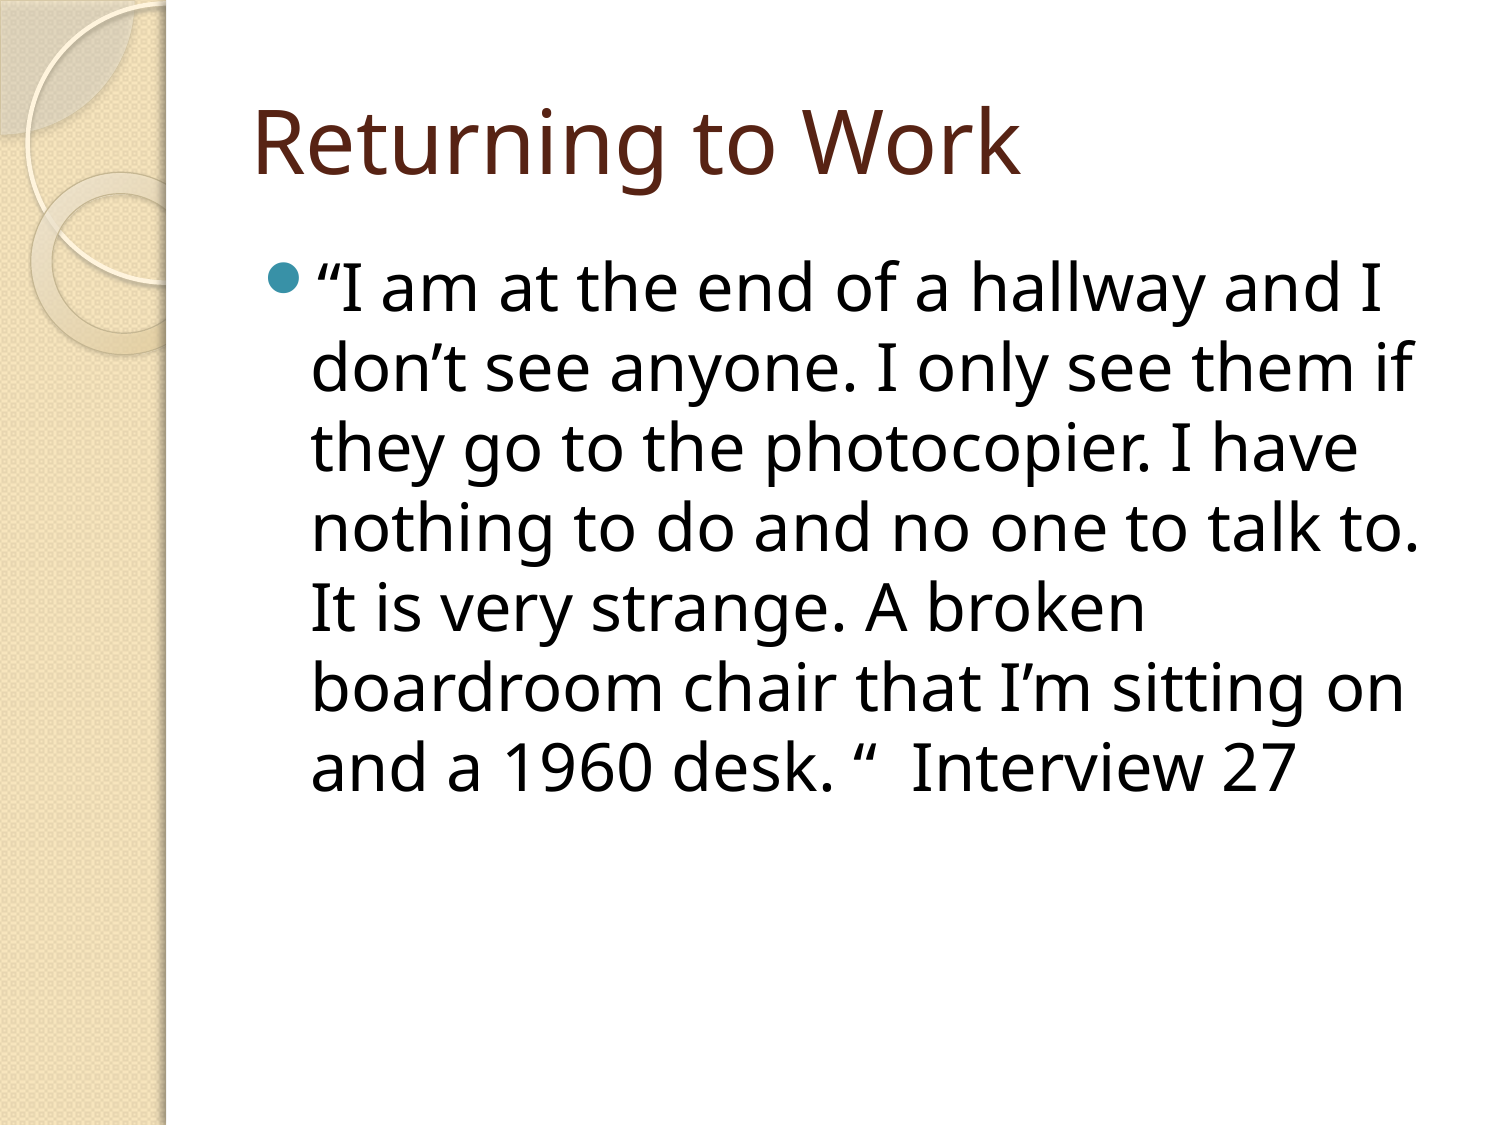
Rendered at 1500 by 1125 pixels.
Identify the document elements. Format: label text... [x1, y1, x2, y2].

title Returning to Work [235, 45, 1466, 233]
list “I am at the end of a hallway and I don’t see anyone. I only see them if they go to the photocopier. I have nothing to do and no one to talk to. It is very strange. A broken boardroom chair that I’m sitting on and a 1960 desk. “ Interview 27 [235, 237, 1466, 1025]
